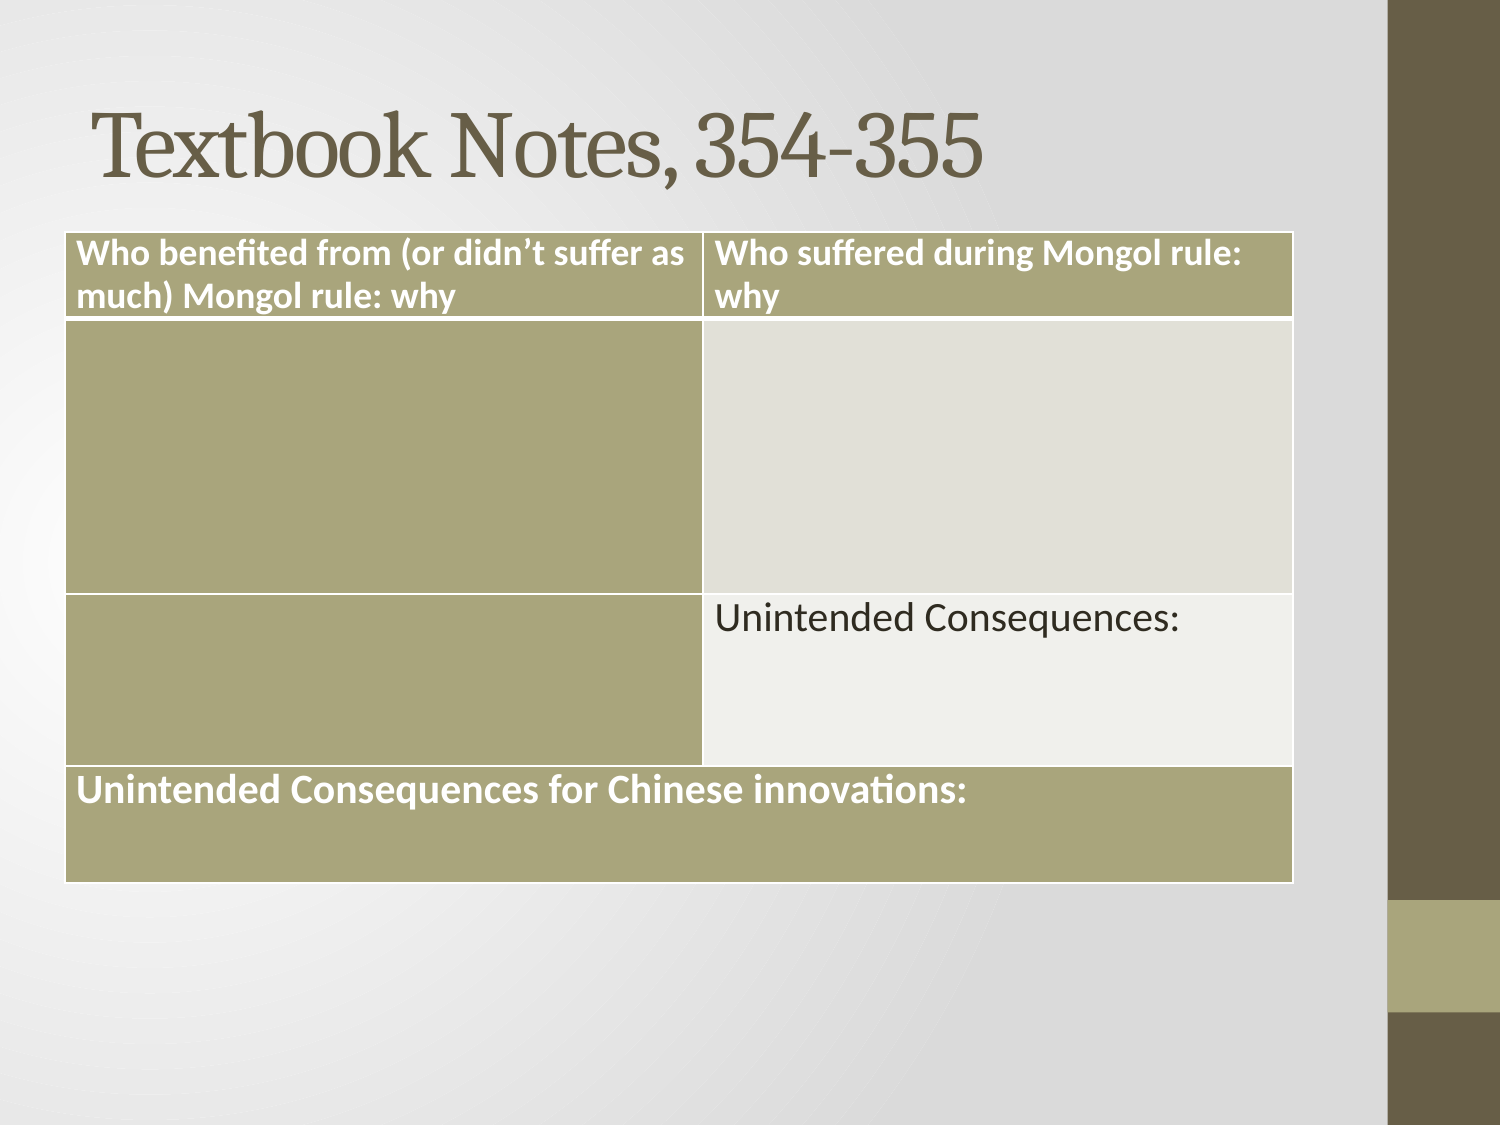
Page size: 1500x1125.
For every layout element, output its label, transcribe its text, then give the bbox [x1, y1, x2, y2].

table_header Who suffered during Mongol rule: why [704, 233, 1292, 316]
table_cell Unintended Consequences for Chinese innovations: [66, 767, 1292, 882]
table_cell Unintended Consequences: [704, 595, 1292, 765]
table_header Who benefited from (or didn’t suffer as much) Mongol rule: why [66, 233, 702, 316]
table_cell [66, 321, 702, 593]
title Textbook Notes, 354-355 [75, 45, 1325, 233]
table_cell [704, 321, 1292, 593]
table_cell [66, 595, 702, 765]
